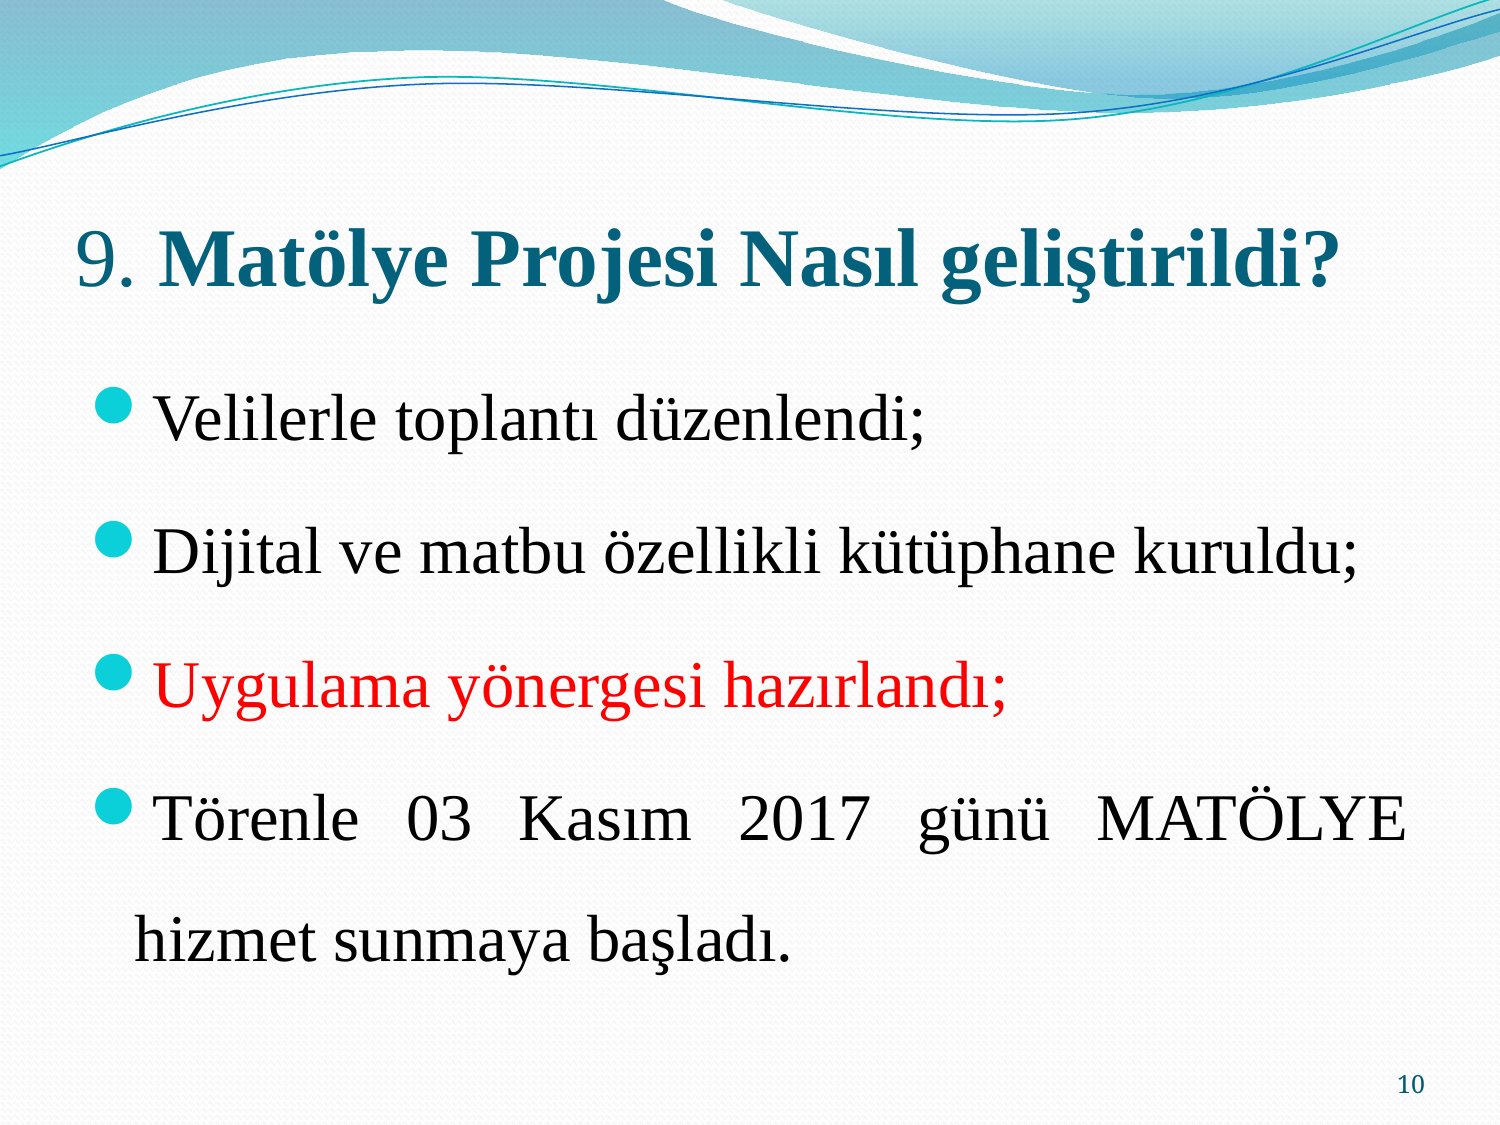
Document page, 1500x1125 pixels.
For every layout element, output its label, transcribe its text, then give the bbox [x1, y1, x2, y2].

title 9. Matölye Projesi Nasıl geliştirildi? [75, 115, 1425, 303]
list Velilerle toplantı düzenlendi; Dijital ve matbu özellikli kütüphane kuruldu; Uygulama yönergesi hazırlandı; Törenle 03 Kasım 2017 günü MATÖLYE hizmet sunmaya başladı. [75, 326, 1425, 1038]
slide_number 10 [1299, 1042, 1425, 1103]
